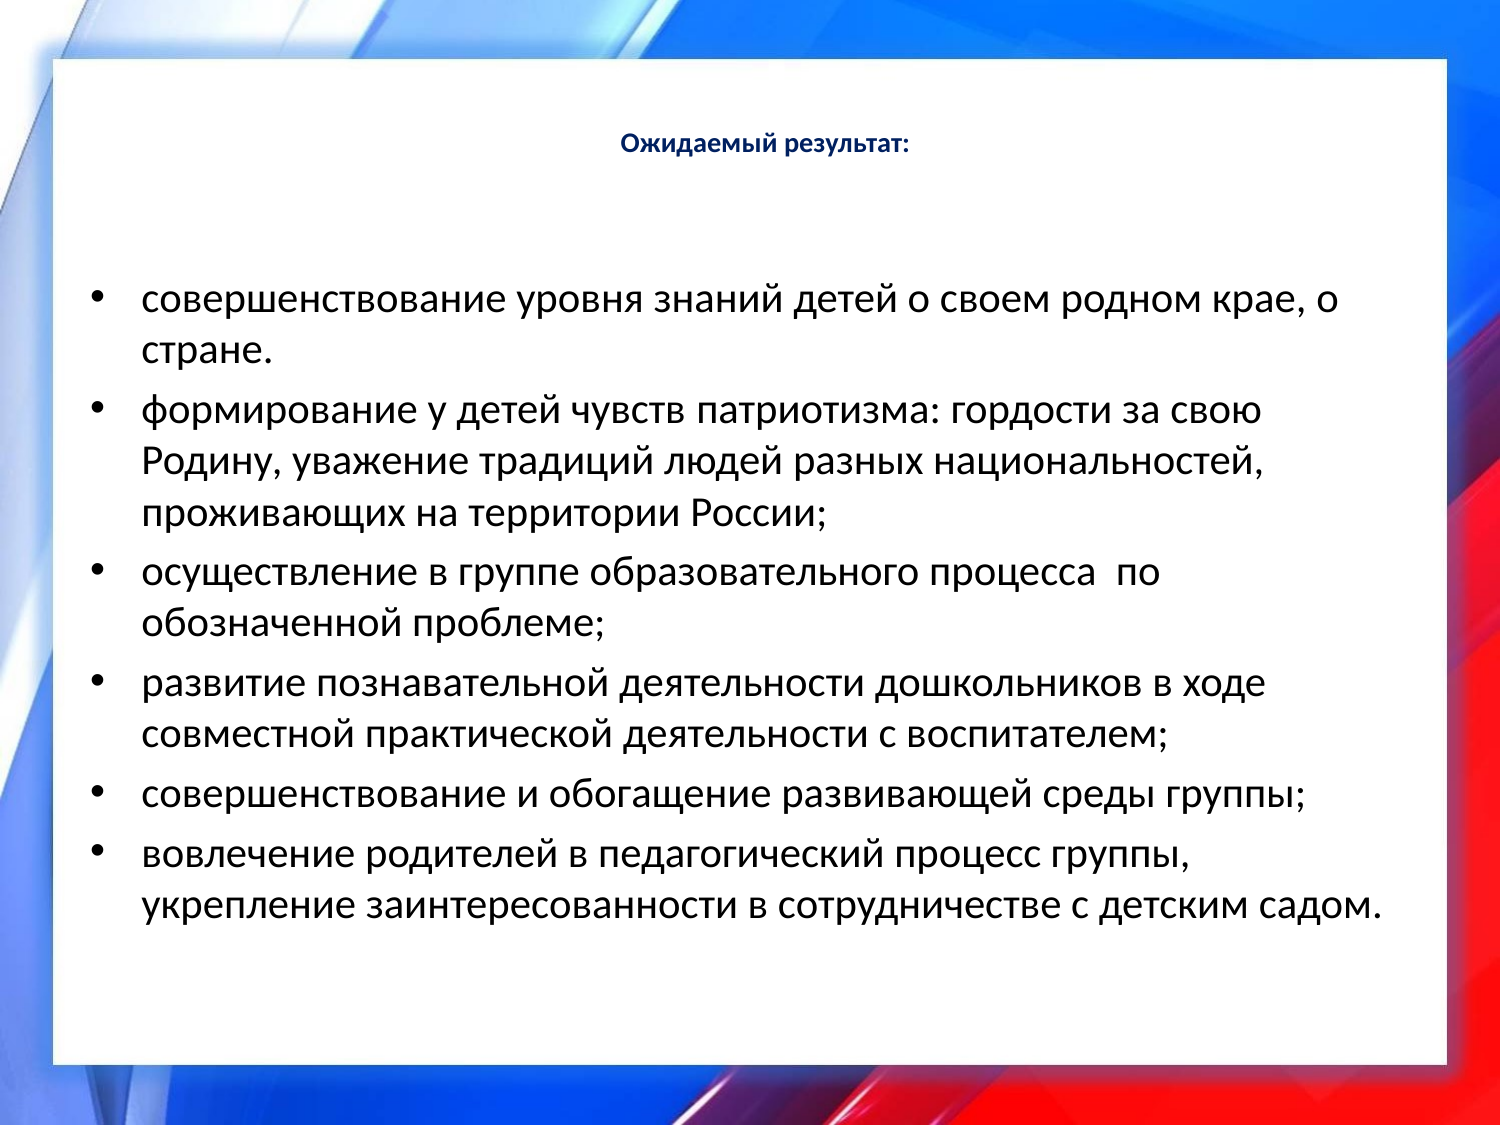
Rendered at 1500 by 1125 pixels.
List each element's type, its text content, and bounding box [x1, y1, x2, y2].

list совершенствование уровня знаний детей о своем родном крае, о стране. формирование у детей чувств патриотизма: гордости за свою Родину, уважение традиций людей разных национальностей, проживающих на территории России; осуществление в группе образовательного процесса по обозначенной проблеме; развитие познавательной деятельности дошкольников в ходе совместной практической деятельности с воспитателем; совершенствование и обогащение развивающей среды группы; вовлечение родителей в педагогический процесс группы, укрепление заинтересованности в сотрудничестве с детским садом. [75, 262, 1425, 1005]
picture [0, 0, 1500, 1125]
title Ожидаемый результат: [93, 46, 1444, 235]
